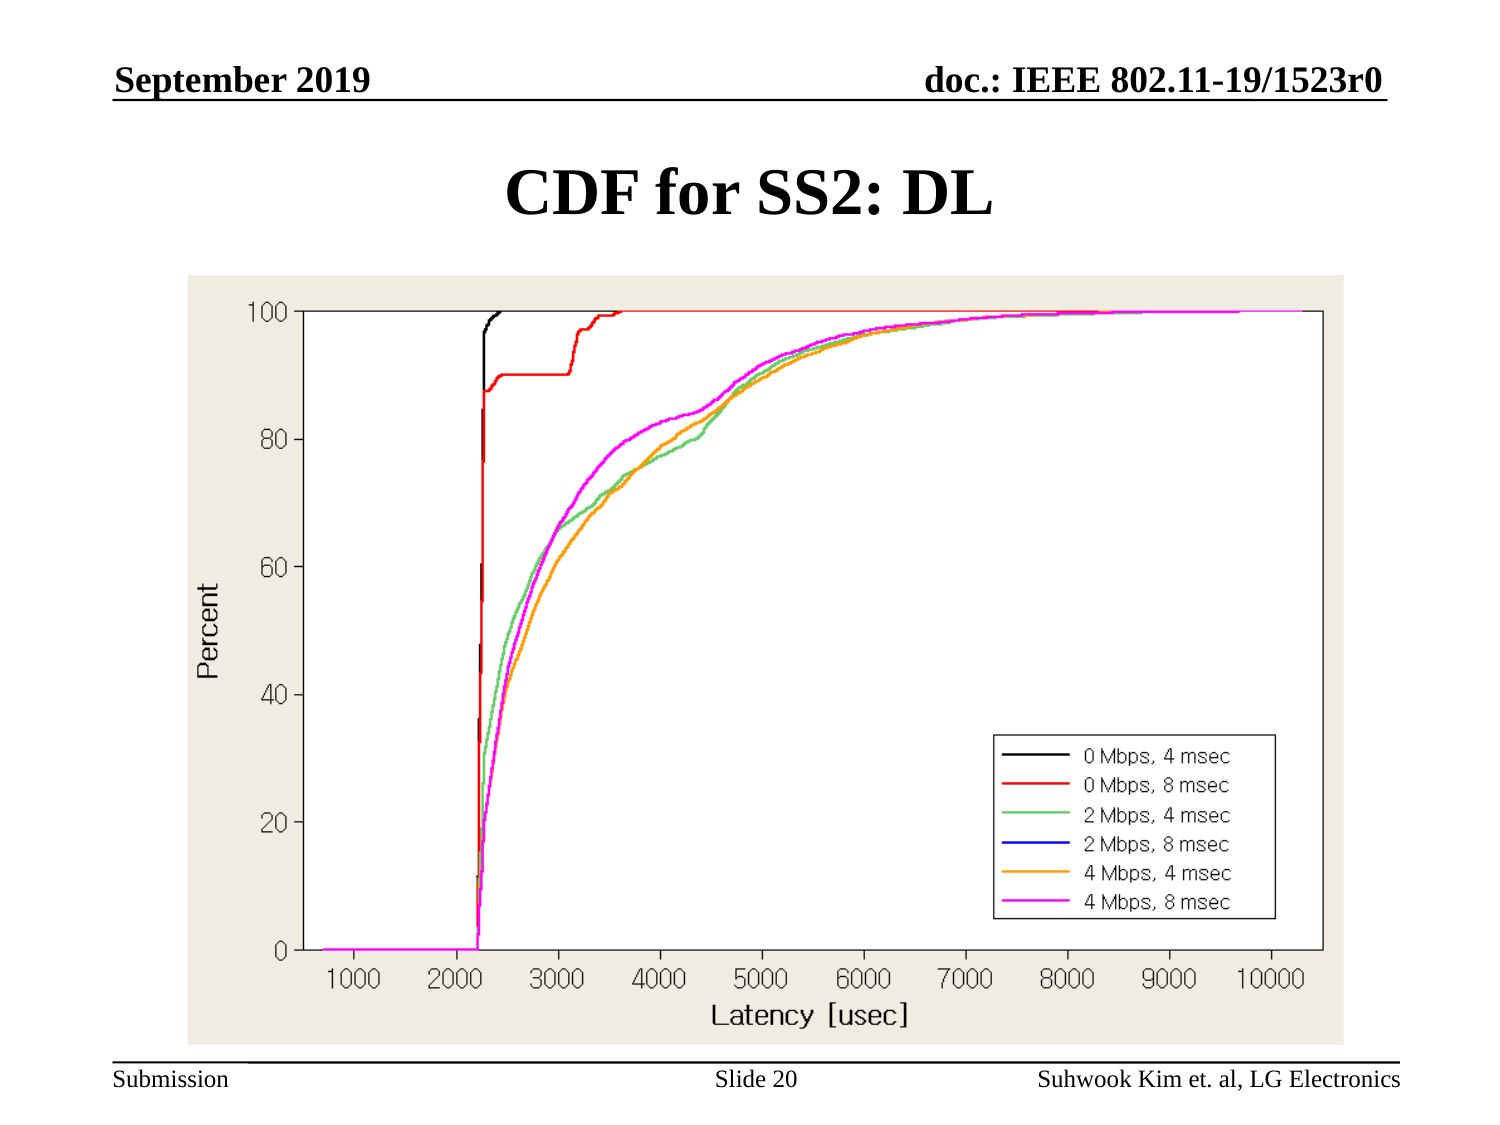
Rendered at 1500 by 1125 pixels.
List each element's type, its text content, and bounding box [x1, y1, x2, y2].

slide_number Slide 20 [712, 1061, 800, 1093]
picture [187, 274, 1344, 1046]
footer Suhwook Kim et. al, LG Electronics [1032, 1061, 1402, 1093]
title CDF for SS2: DL [112, 112, 1388, 263]
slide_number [114, 54, 374, 101]
